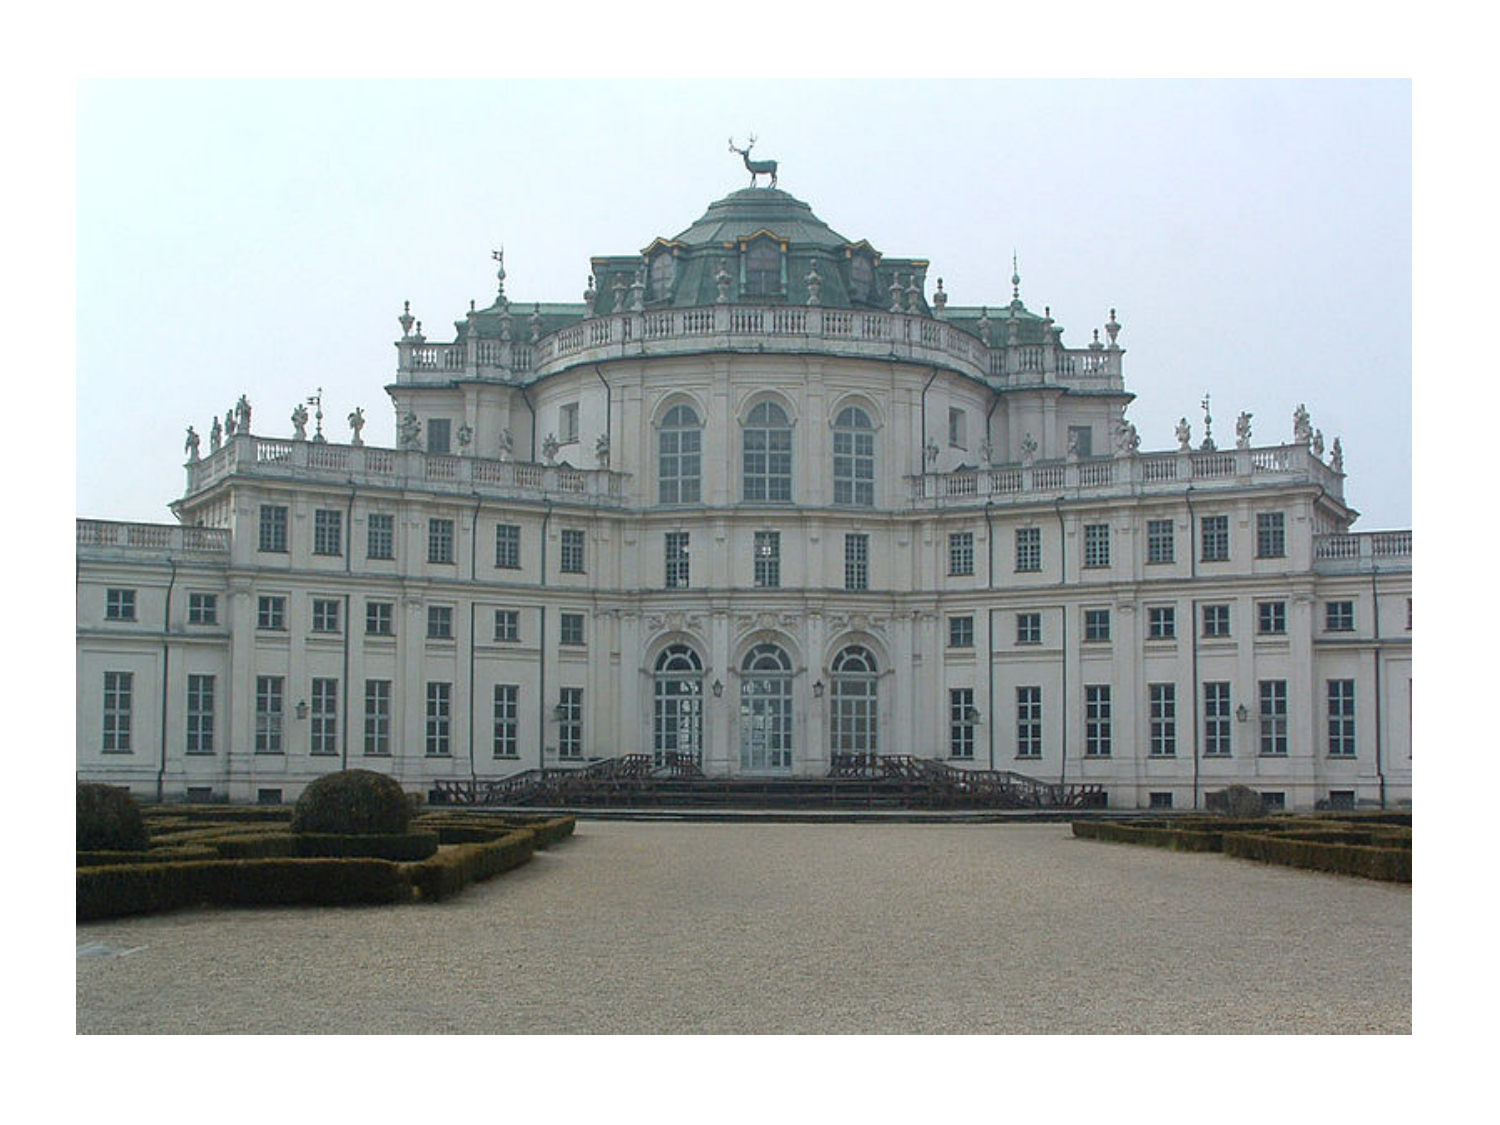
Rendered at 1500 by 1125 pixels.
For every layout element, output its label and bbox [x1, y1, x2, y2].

picture [76, 77, 1412, 1036]
